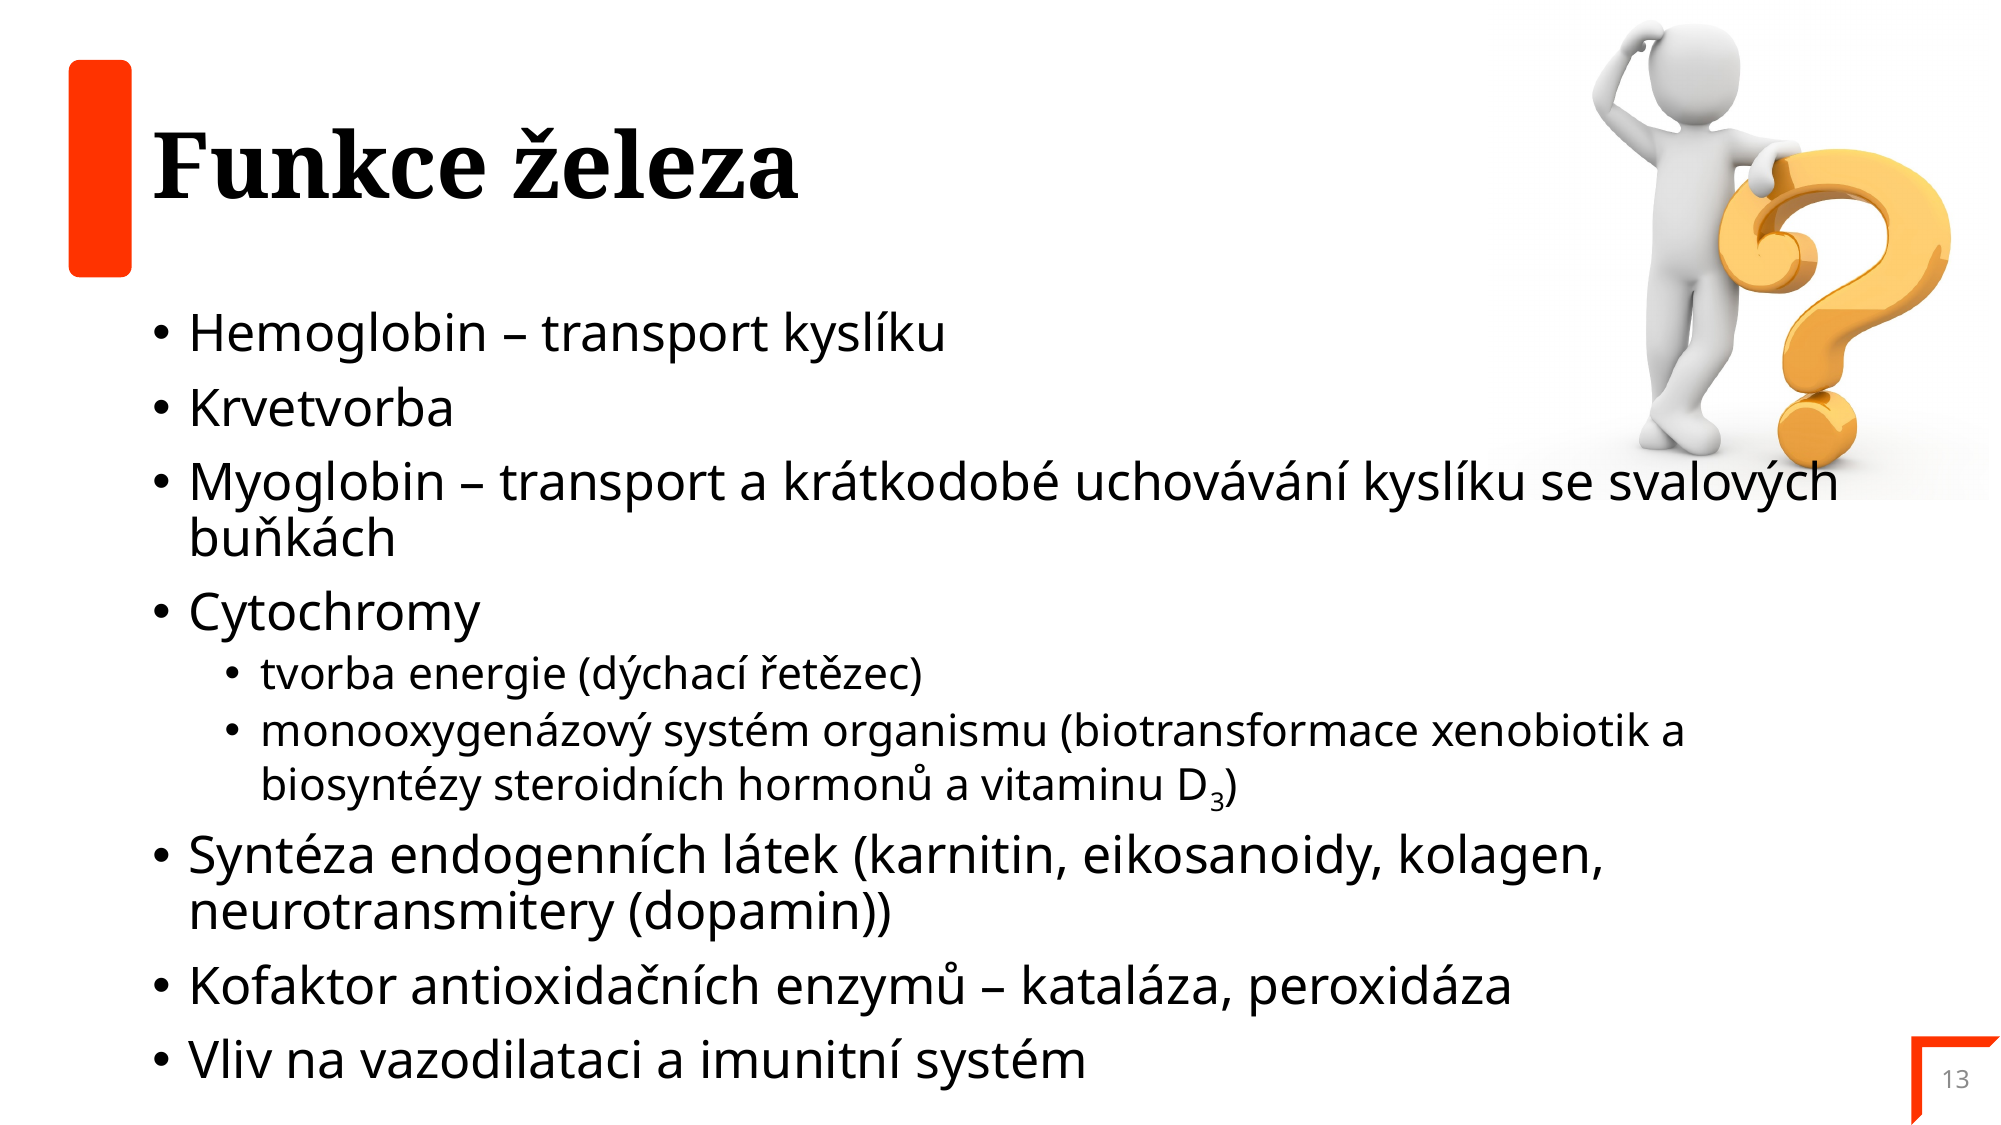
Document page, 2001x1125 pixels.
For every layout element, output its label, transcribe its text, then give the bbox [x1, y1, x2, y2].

title Funkce železa [137, 59, 1488, 278]
list Hemoglobin – transport kyslíku Krvetvorba Myoglobin – transport a krátkodobé uchovávání kyslíku se svalových buňkách Cytochromy tvorba energie (dýchací řetězec) monooxygenázový systém organismu (biotransformace xenobiotik a biosyntézy steroidních hormonů a vitaminu D3) Syntéza endogenních látek (karnitin, eikosanoidy, kolagen, neurotransmitery (dopamin)) Kofaktor antioxidačních enzymů – kataláza, peroxidáza Vliv na vazodilataci a imunitní systém [137, 299, 1863, 1107]
picture [1488, 0, 1989, 500]
slide_number 13 [1911, 1036, 2000, 1125]
